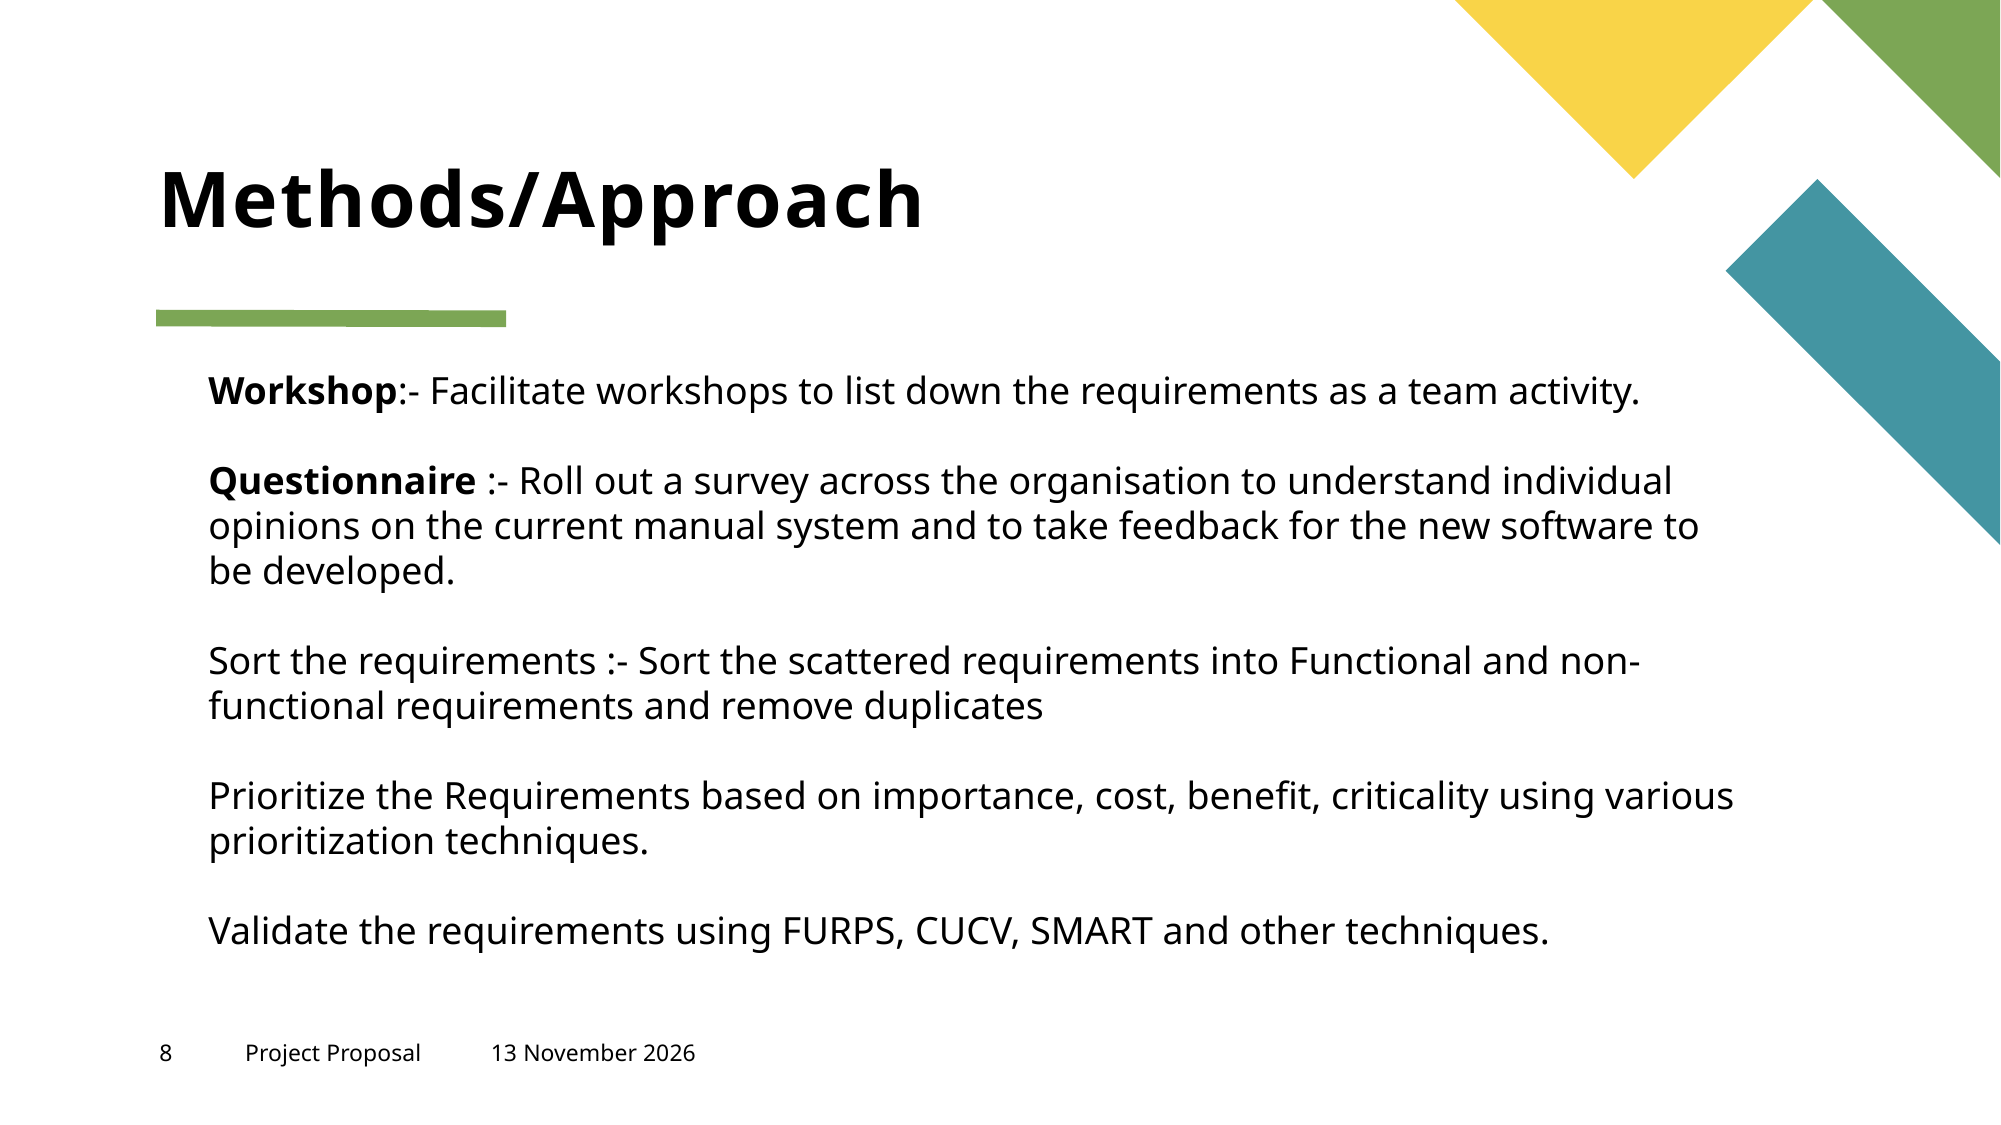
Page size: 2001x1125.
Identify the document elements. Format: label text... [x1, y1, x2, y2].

title Methods/Approach [158, 144, 969, 245]
footer Project Proposal [245, 1038, 490, 1080]
text_box Workshop:- Facilitate workshops to list down the requirements as a team activity. Questionnaire :- Roll out a survey across the organisation to understand individual opinions on the current manual system and to take feedback for the new software to be developed. Sort the requirements :- Sort the scattered requirements into Functional and non-functional requirements and remove duplicates Prioritize the Requirements based on importance, cost, benefit, criticality using various prioritization techniques. Validate the requirements using FURPS, CUCV, SMART and other techniques. [193, 359, 1753, 959]
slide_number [490, 1038, 707, 1080]
slide_number 8 [159, 1038, 245, 1080]
